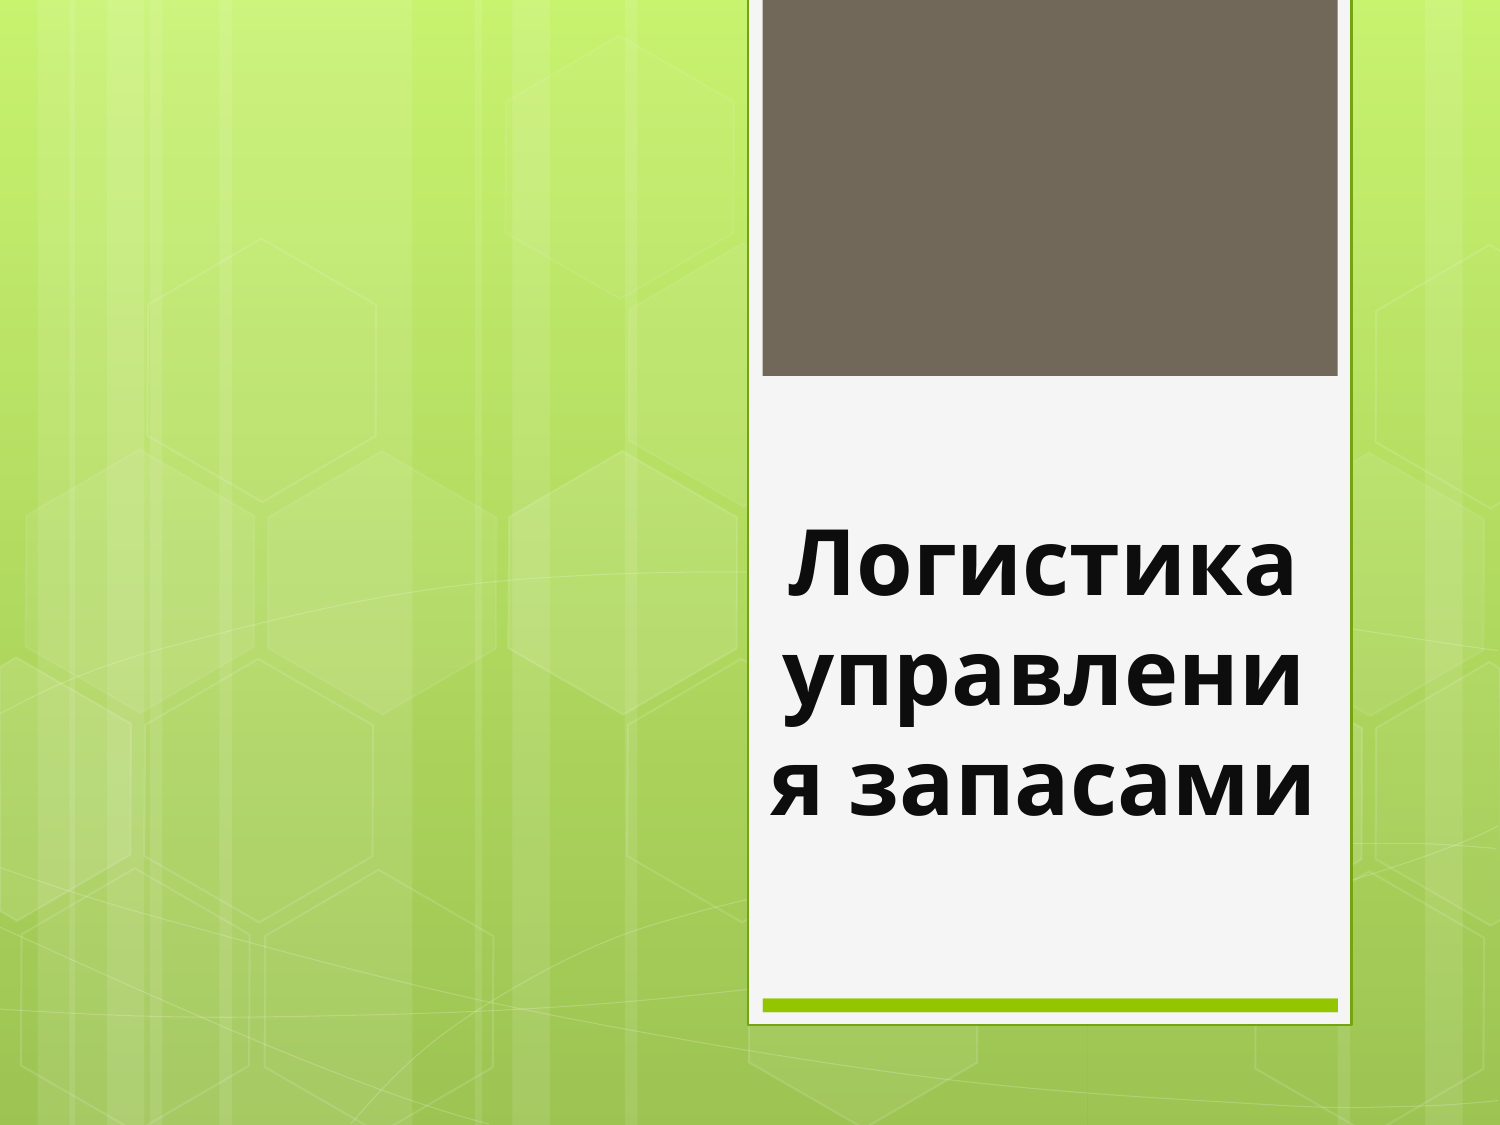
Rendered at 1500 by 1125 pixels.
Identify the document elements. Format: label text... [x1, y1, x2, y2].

title Логистика управления запасами [750, 562, 1338, 842]
